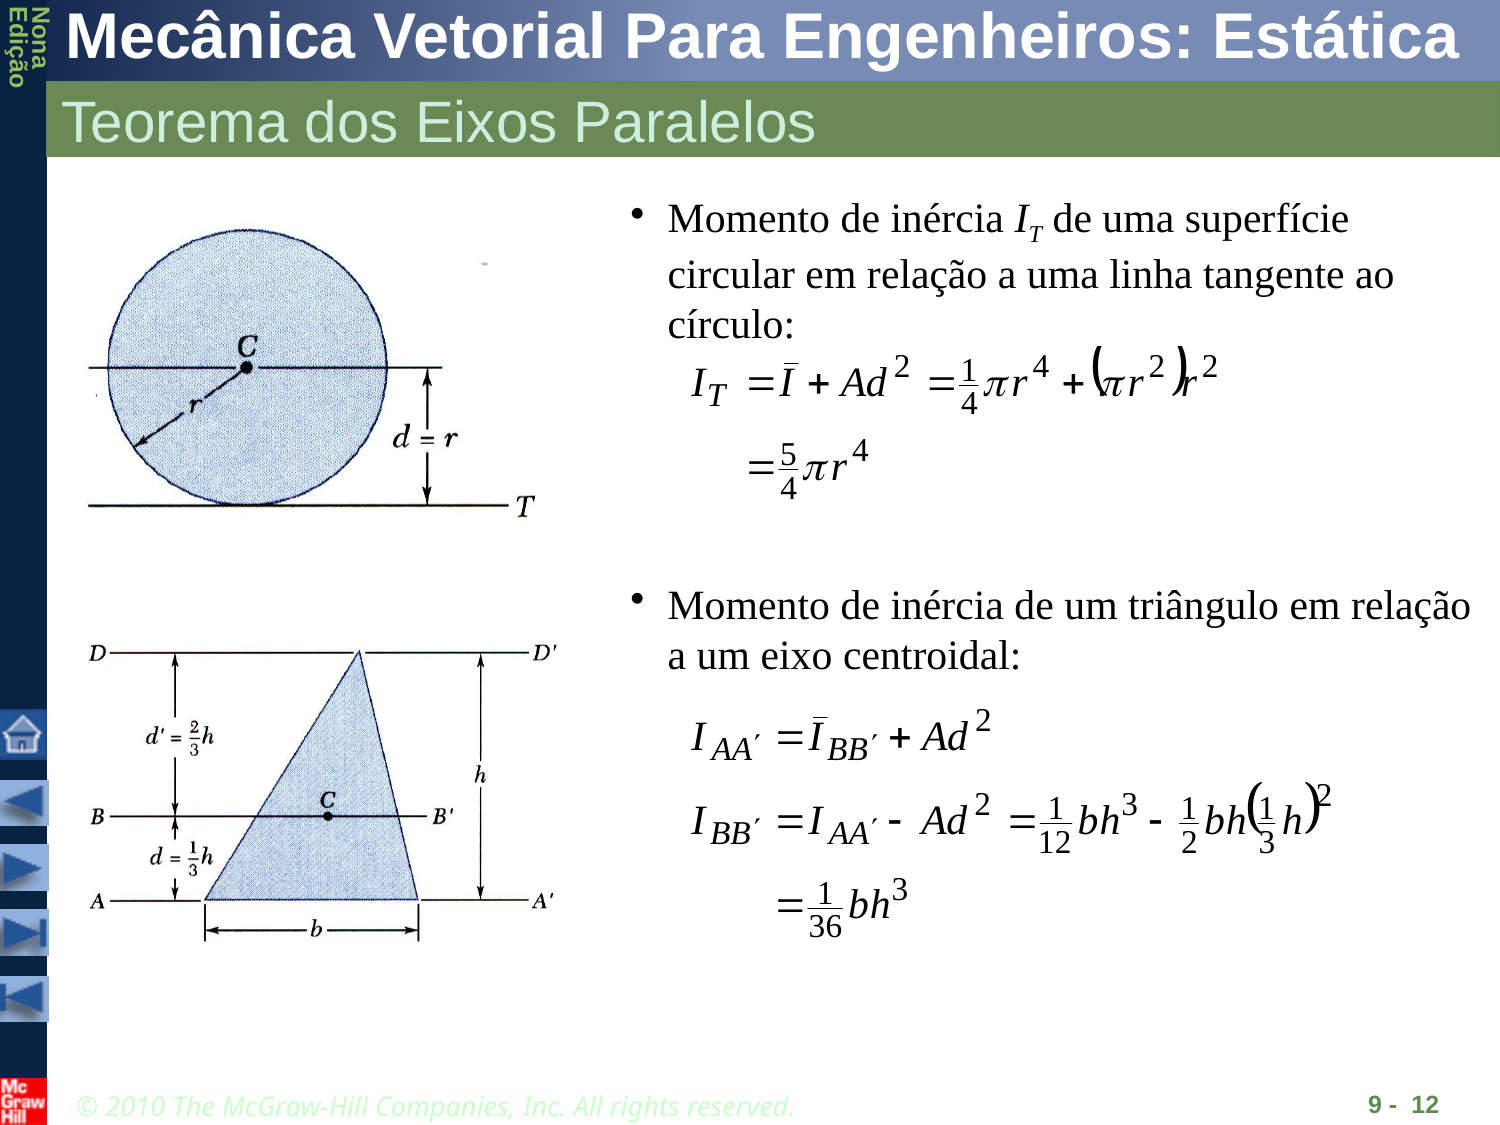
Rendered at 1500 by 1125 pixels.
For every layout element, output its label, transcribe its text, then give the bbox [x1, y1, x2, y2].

picture [0, 976, 49, 1022]
picture [0, 1078, 47, 1125]
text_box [77, 570, 1500, 945]
slide_number 9 - 12 [1304, 1080, 1455, 1119]
picture [0, 844, 49, 891]
picture [0, 909, 49, 956]
picture [0, 780, 49, 826]
picture [0, 709, 47, 760]
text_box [85, 182, 1425, 519]
title Teorema dos Eixos Paralelos [46, 81, 1500, 157]
